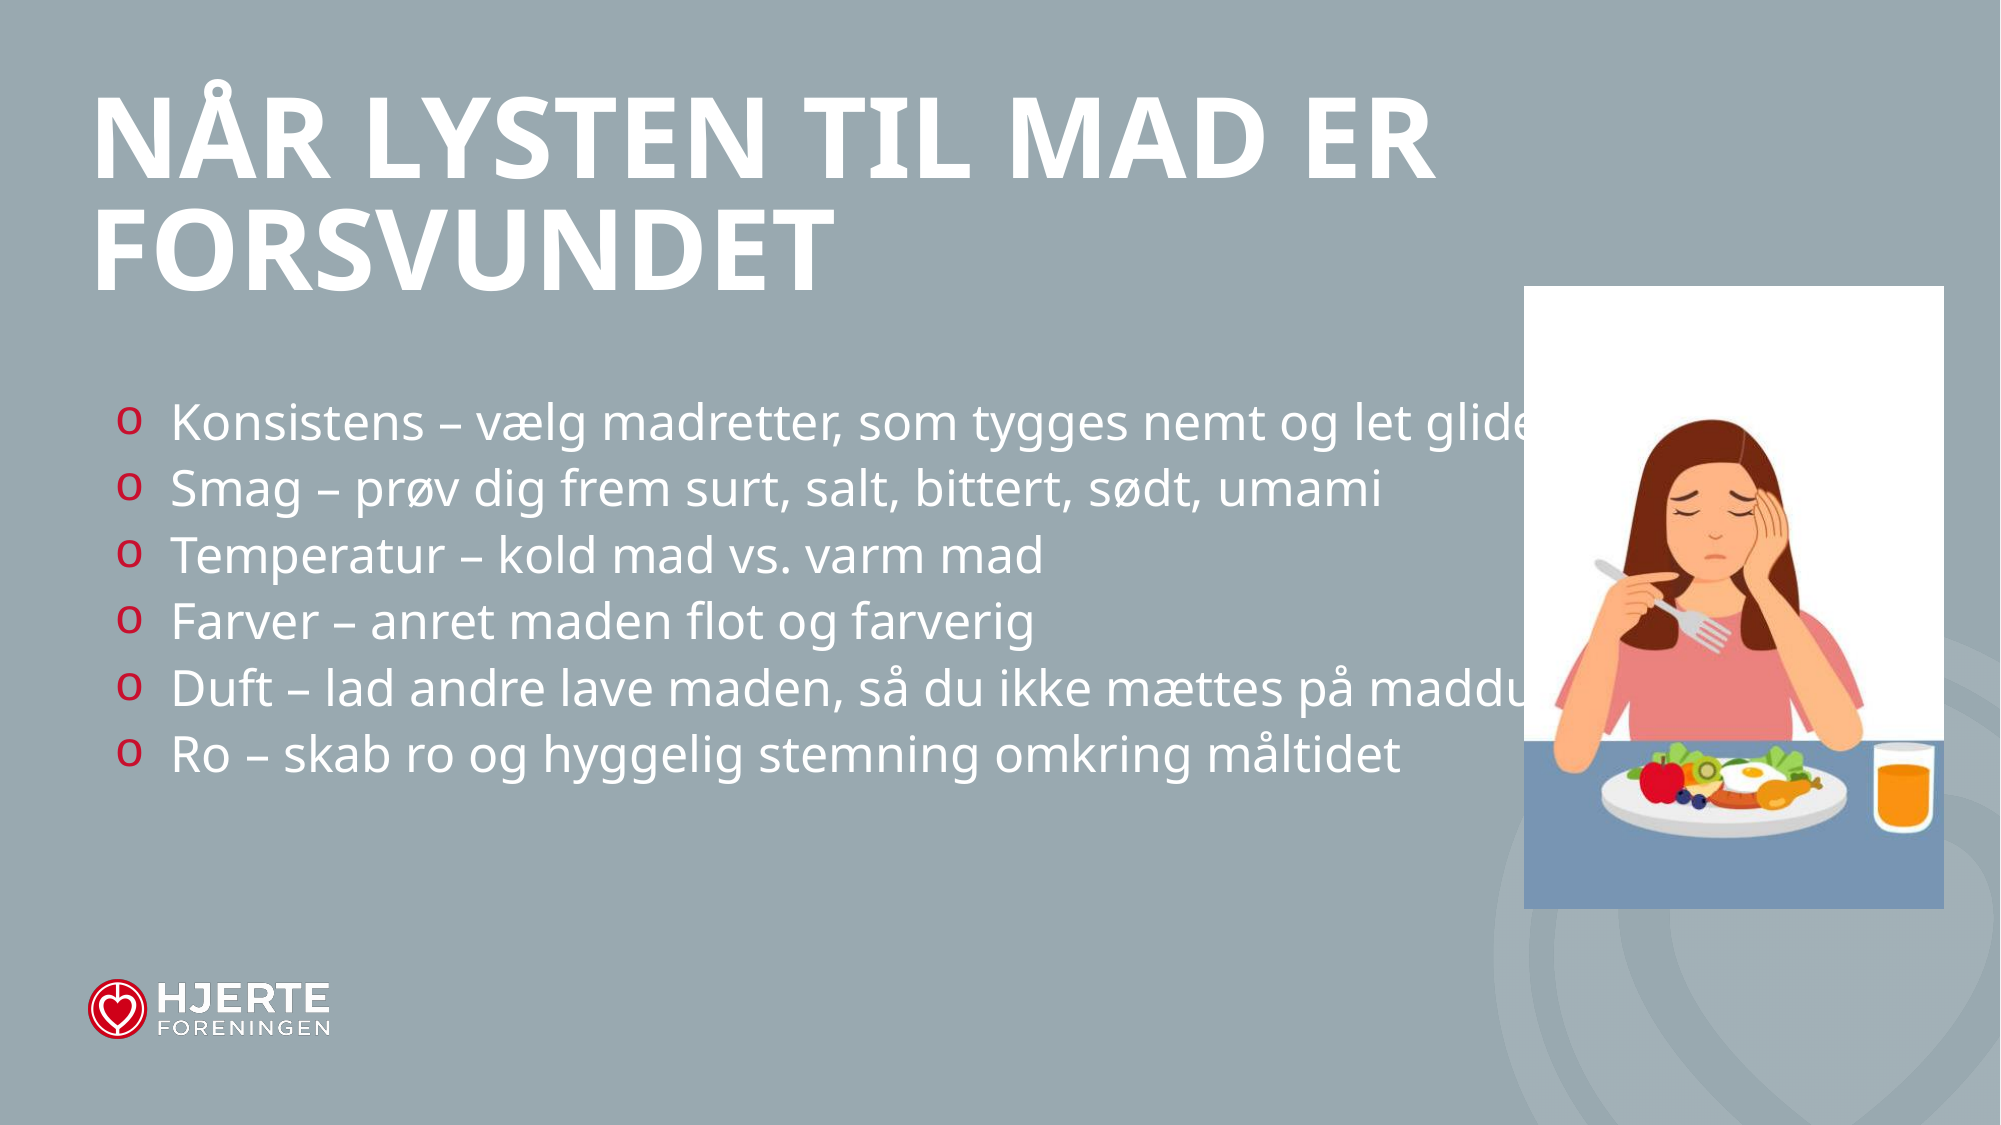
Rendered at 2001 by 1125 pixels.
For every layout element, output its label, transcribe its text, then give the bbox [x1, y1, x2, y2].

picture [88, 979, 329, 1039]
picture [1493, 286, 2000, 1125]
list Konsistens – vælg madretter, som tygges nemt og let glider ned Smag – prøv dig frem surt, salt, bittert, sødt, umami Temperatur – kold mad vs. varm mad Farver – anret maden flot og farverig Duft – lad andre lave maden, så du ikke mættes på madduft Ro – skab ro og hyggelig stemning omkring måltidet [114, 397, 1734, 1019]
title når lysten til mad er forsvundet [88, 88, 1912, 295]
